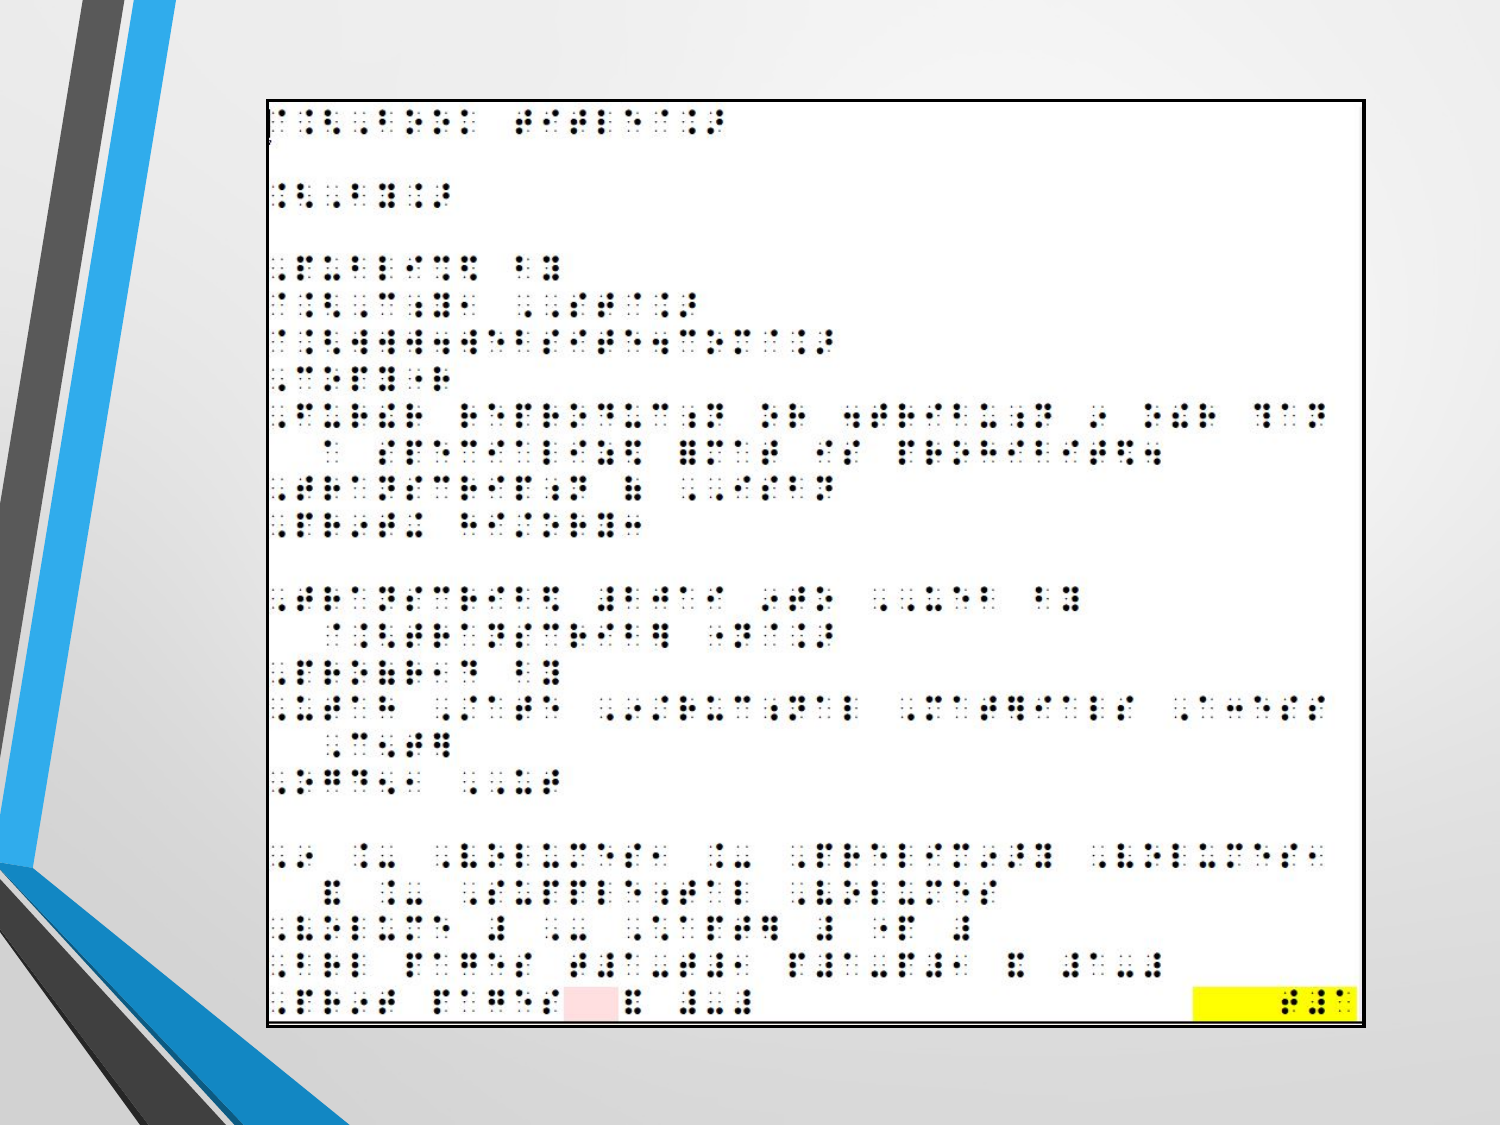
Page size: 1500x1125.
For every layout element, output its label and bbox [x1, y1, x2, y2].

picture [269, 101, 1363, 1026]
